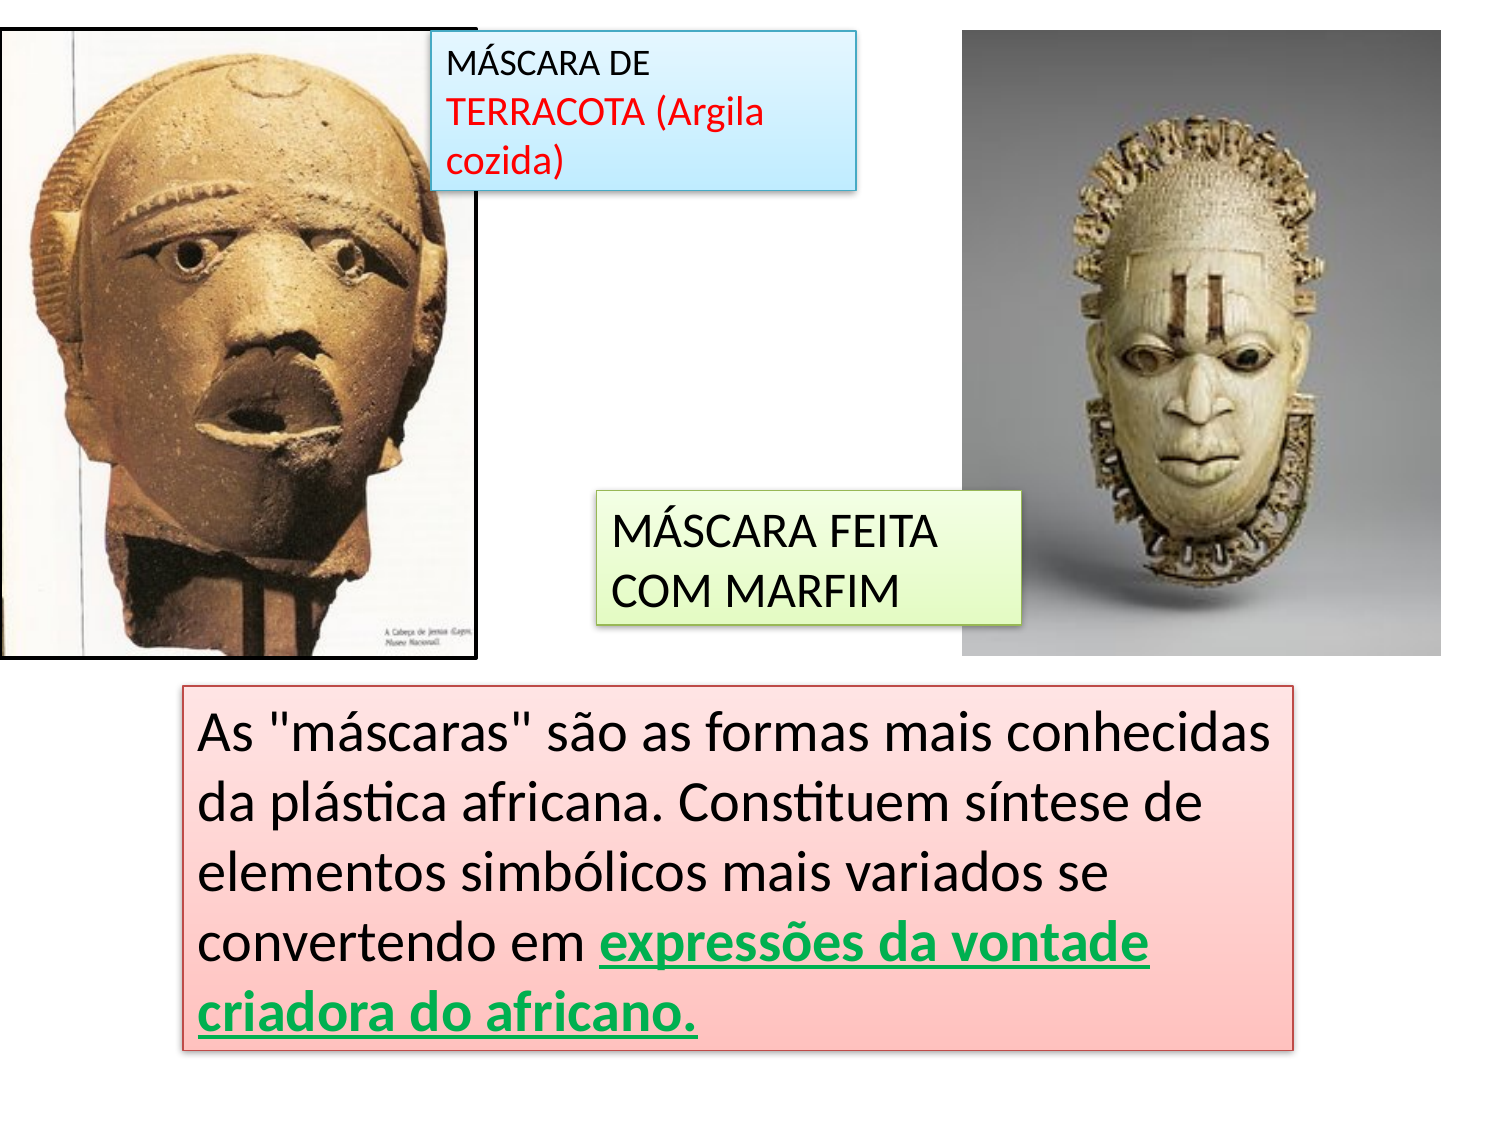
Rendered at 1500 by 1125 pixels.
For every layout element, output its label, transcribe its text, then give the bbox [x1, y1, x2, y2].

text_box MÁSCARA DE TERRACOTA (Argila cozida) [474, 30, 857, 191]
picture [1, 30, 474, 657]
picture [962, 30, 1442, 657]
text_box MÁSCARA FEITA COM MARFIM [596, 490, 957, 626]
text_box As "máscaras" são as formas mais conhecidas da plástica africana. Constituem síntese de elementos simbólicos mais variados se convertendo em expressões da vontade criadora do africano. [182, 685, 1294, 1051]
